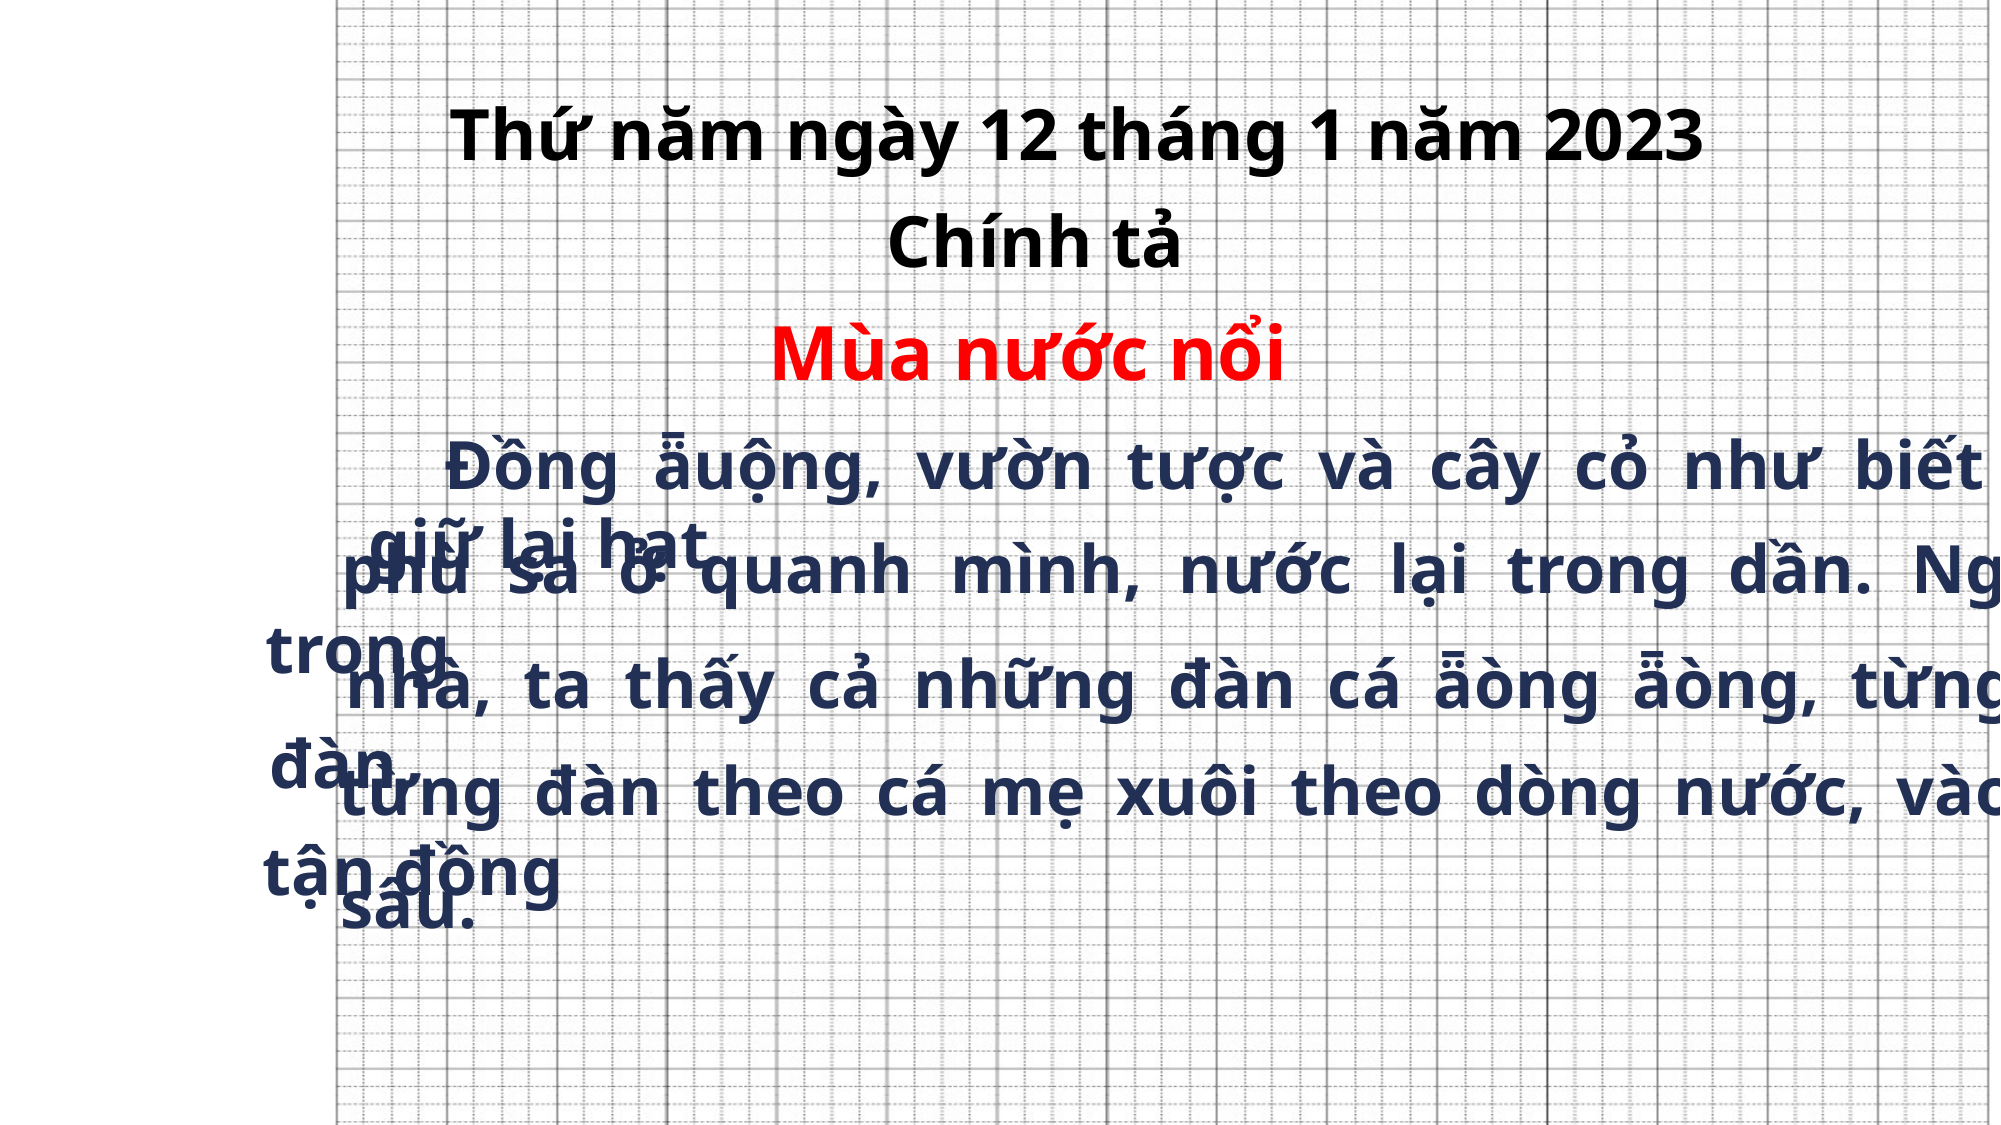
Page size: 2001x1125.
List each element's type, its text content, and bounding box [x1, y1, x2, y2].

text_box Thứ năm ngày 12 tháng 1 năm 2023 [429, 79, 1953, 185]
text_box phù sa ở quanh mình, nước lại trong dần. Ngồi trong [250, 519, 2000, 695]
text_box Chính tả [866, 187, 1421, 292]
text_box sâu. [249, 854, 950, 950]
text_box Mùa nước nổi [730, 294, 1368, 405]
text_box từng đàn theo cá mẹ xuôi theo dòng nước, vào tận đồng [248, 741, 2000, 917]
picture [0, 0, 2001, 1125]
text_box nhà, ta thấy cả những đàn cá ǟòng ǟòng, từng đàn, [254, 634, 2000, 741]
text_box Đồng ǟuộng, vườn tược và cây cỏ như biết giữ lại hạt [353, 415, 2000, 519]
